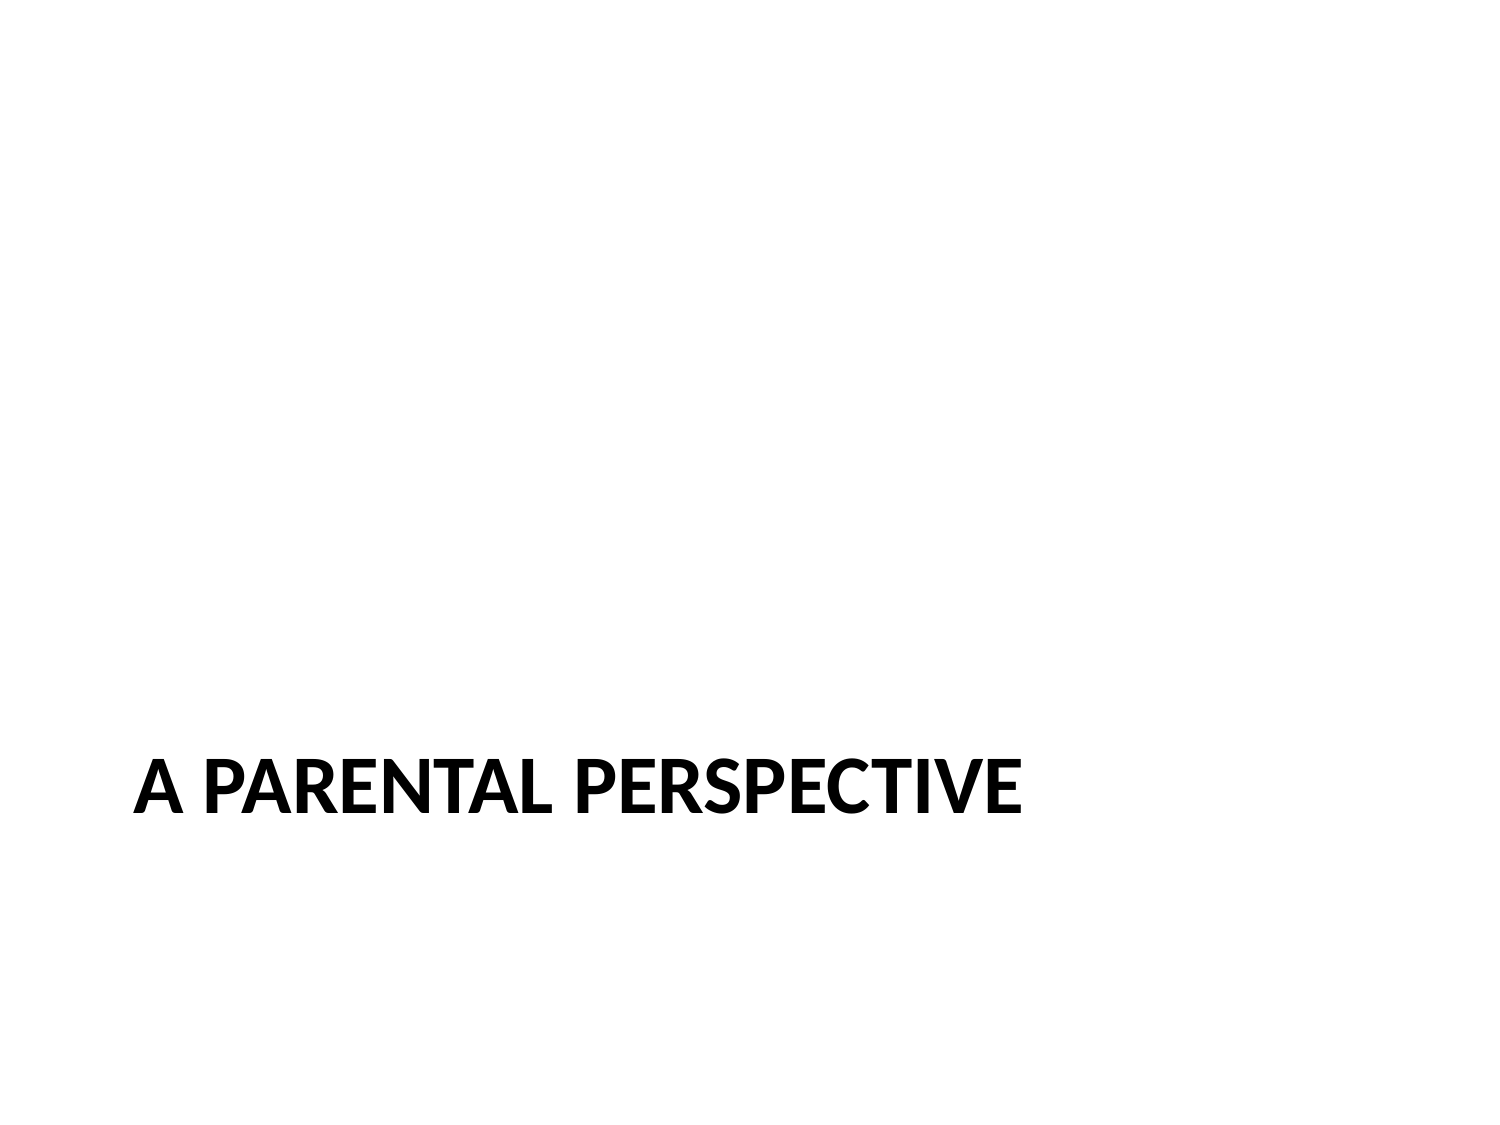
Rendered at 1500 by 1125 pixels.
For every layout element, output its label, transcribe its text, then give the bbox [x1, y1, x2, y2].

title A Parental perspective [118, 722, 1394, 947]
